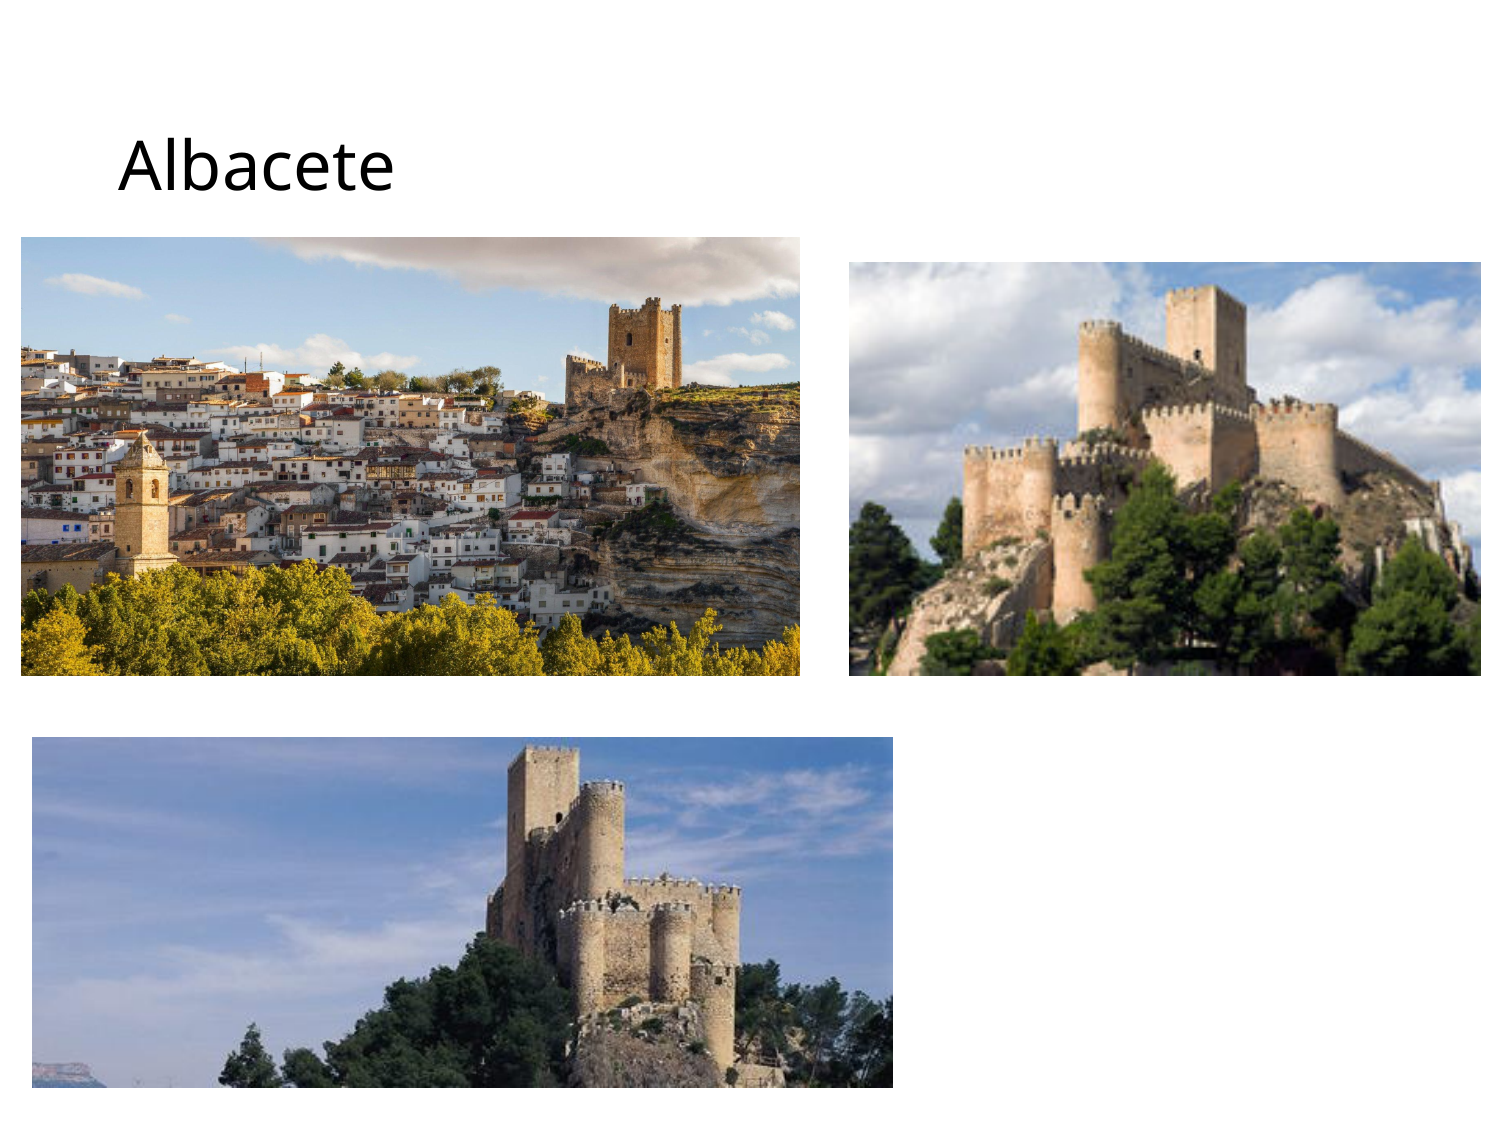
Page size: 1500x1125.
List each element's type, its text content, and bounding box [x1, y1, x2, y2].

picture [21, 237, 800, 676]
picture [32, 737, 893, 1088]
picture [849, 262, 1481, 676]
title Albacete [103, 59, 1397, 278]
